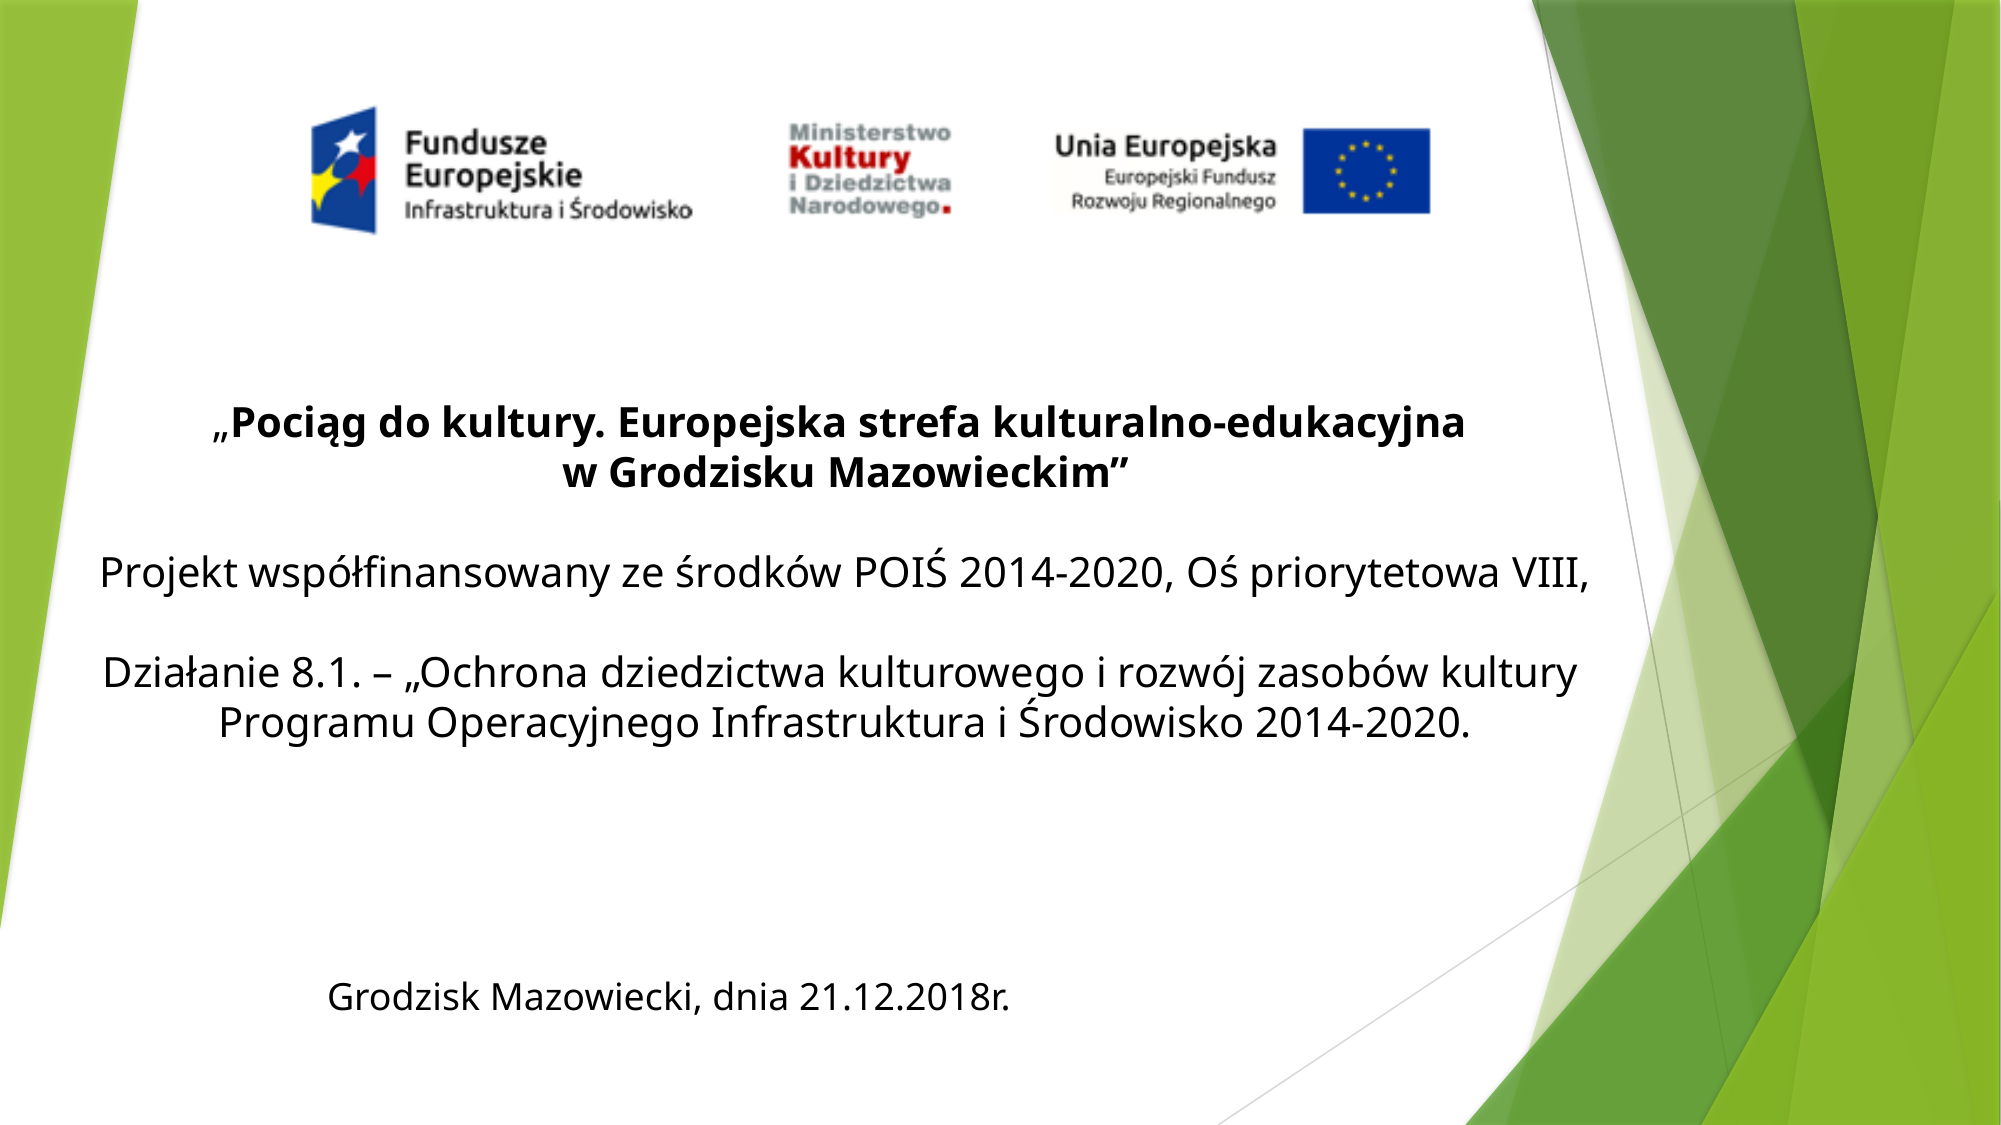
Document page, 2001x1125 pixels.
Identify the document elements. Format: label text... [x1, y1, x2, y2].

picture [284, 77, 1459, 290]
title „Pociąg do kultury. Europejska strefa kulturalno-edukacyjna w Grodzisku Mazowieckim” Projekt współfinansowany ze środków POIŚ 2014-2020, Oś priorytetowa VIII, Działanie 8.1. – „Ochrona dziedzictwa kulturowego i rozwój zasobów kultury Programu Operacyjnego Infrastruktura i Środowisko 2014-2020. [81, 330, 1611, 804]
text_box Grodzisk Mazowiecki, dnia 21.12.2018r. [312, 965, 1156, 1026]
